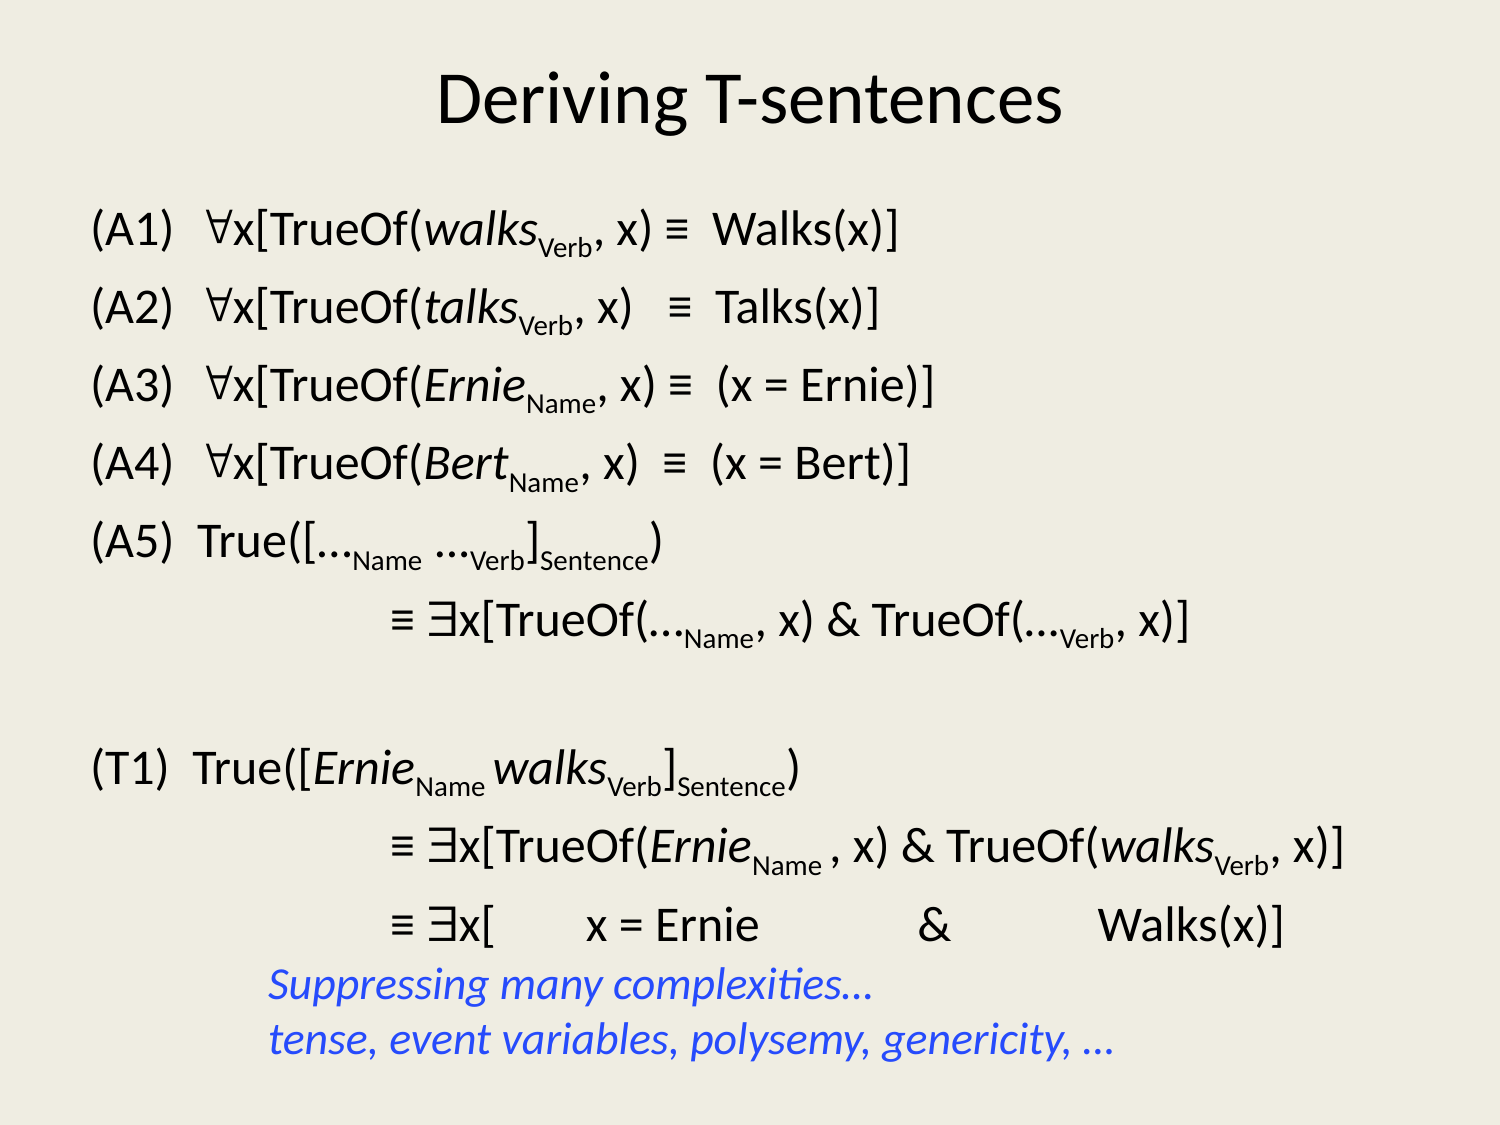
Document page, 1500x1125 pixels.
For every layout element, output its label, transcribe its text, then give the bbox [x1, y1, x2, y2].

list (A1) x[TrueOf(walksVerb, x) ≡ Walks(x)] (A2) x[TrueOf(talksVerb, x) ≡ Talks(x)] (A3) x[TrueOf(ErnieName, x) ≡ (x = Ernie)] (A4) x[TrueOf(BertName, x) ≡ (x = Bert)] (A5) True([…Name …Verb]Sentence) ≡ x[TrueOf(…Name, x) & TrueOf(…Verb, x)] (T1) True([ErnieName walksVerb]Sentence) ≡ x[TrueOf(ErnieName , x) & TrueOf(walksVerb, x)] ≡ x[ x = Ernie & Walks(x)] [75, 187, 1425, 1036]
text_box Suppressing many complexities… tense, event variables, polysemy, genericity, … [253, 945, 1308, 1071]
title Deriving T-sentences [75, 0, 1425, 187]
